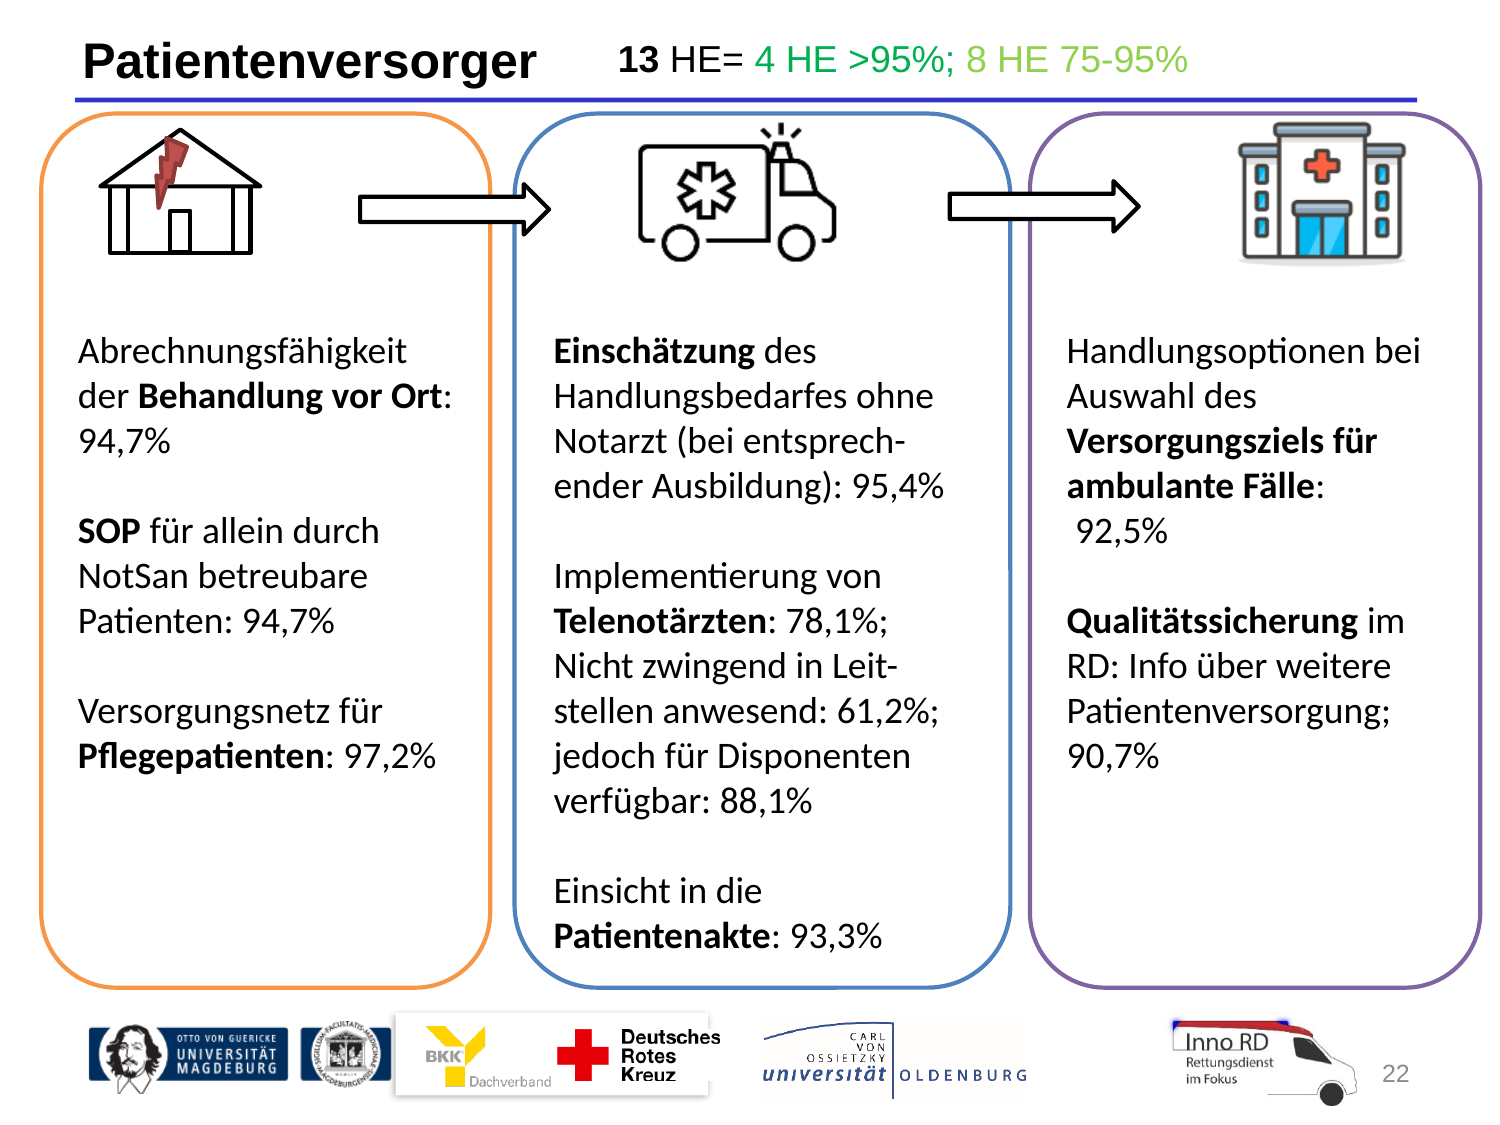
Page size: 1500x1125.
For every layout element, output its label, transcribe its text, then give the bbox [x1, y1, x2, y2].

picture [1223, 87, 1420, 271]
text_box Handlungsoptionen bei Auswahl des Versorgungsziels für ambulante Fälle: 92,5% Qualitätssicherung im RD: Info über weitere Patientenversorgung; 90,7% [1027, 111, 1483, 990]
picture [761, 1018, 1027, 1100]
text_box Patientenversorger [67, 21, 567, 96]
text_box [100, 129, 261, 253]
picture [1163, 1011, 1357, 1042]
text_box [358, 182, 552, 237]
text_box Abrechnungsfähigkeit der Behandlung vor Ort: 94,7% SOP für allein durch NotSan betreubare Patienten: 94,7% Versorgungsnetz für Pflegepatienten: 97,2% [39, 111, 493, 990]
slide_number 22 [1074, 1042, 1425, 1103]
picture [624, 87, 851, 315]
picture [420, 1023, 553, 1089]
text_box 13 HE= 4 HE >95%; 8 HE 75-95% [603, 27, 1204, 133]
text_box [947, 179, 1141, 234]
text_box Einschätzung des Handlungsbedarfes ohne Notarzt (bei entsprech-ender Ausbildung): 95,4% Implementierung von Telenotärzten: 78,1%; Nicht zwingend in Leit-stellen anwesend: 61,2%; jedoch für Disponenten verfügbar: 88,1% Einsicht in die Patientenakte: 93,3% [512, 111, 1013, 990]
picture [557, 1029, 720, 1081]
